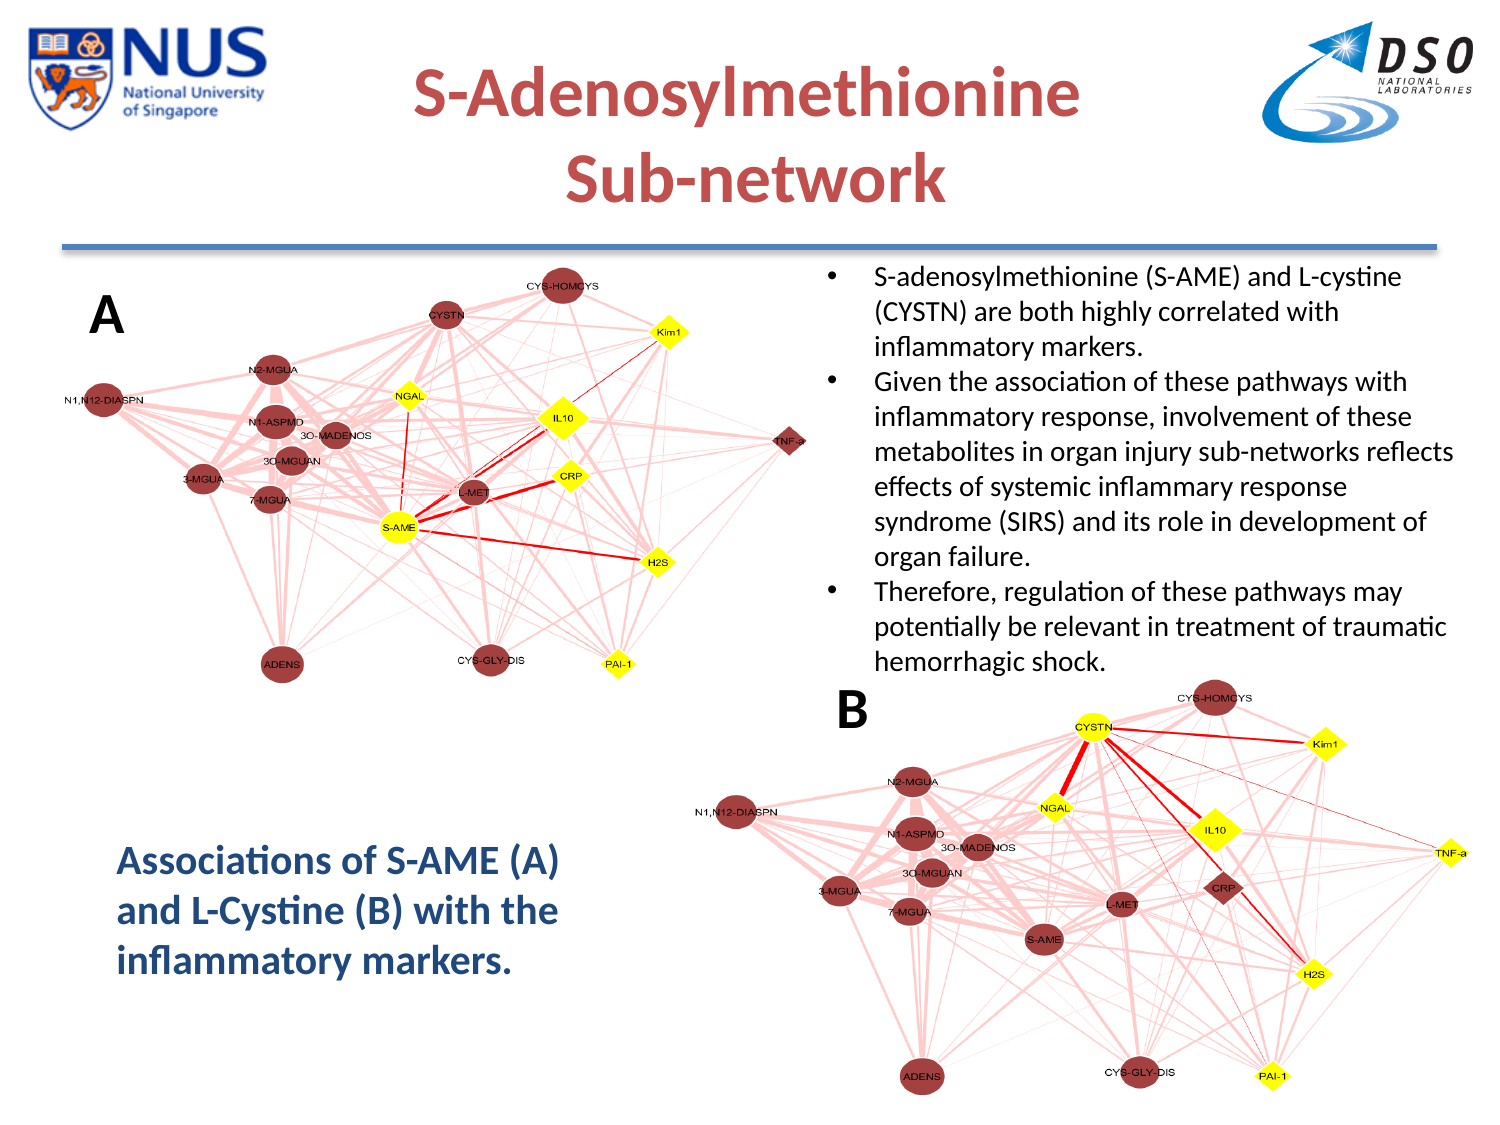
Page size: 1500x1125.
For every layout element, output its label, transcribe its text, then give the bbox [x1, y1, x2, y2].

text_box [687, 662, 1476, 1101]
text_box S-adenosylmethionine (S-AME) and L-cystine (CYSTN) are both highly correlated with inflammatory markers. Given the association of these pathways with inflammatory response, involvement of these metabolites in organ injury sub-networks reflects effects of systemic inflammary response syndrome (SIRS) and its role in development of organ failure. Therefore, regulation of these pathways may potentially be relevant in treatment of traumatic hemorrhagic shock. [812, 249, 1475, 661]
picture [1262, 21, 1473, 143]
text_box Associations of S-AME (A) and L-Cystine (B) with the inflammatory markers. [101, 825, 615, 990]
picture [0, 0, 297, 150]
title S-Adenosylmethionine Sub-network [212, 37, 1300, 225]
picture [1300, 135, 1310, 143]
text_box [62, 262, 813, 688]
